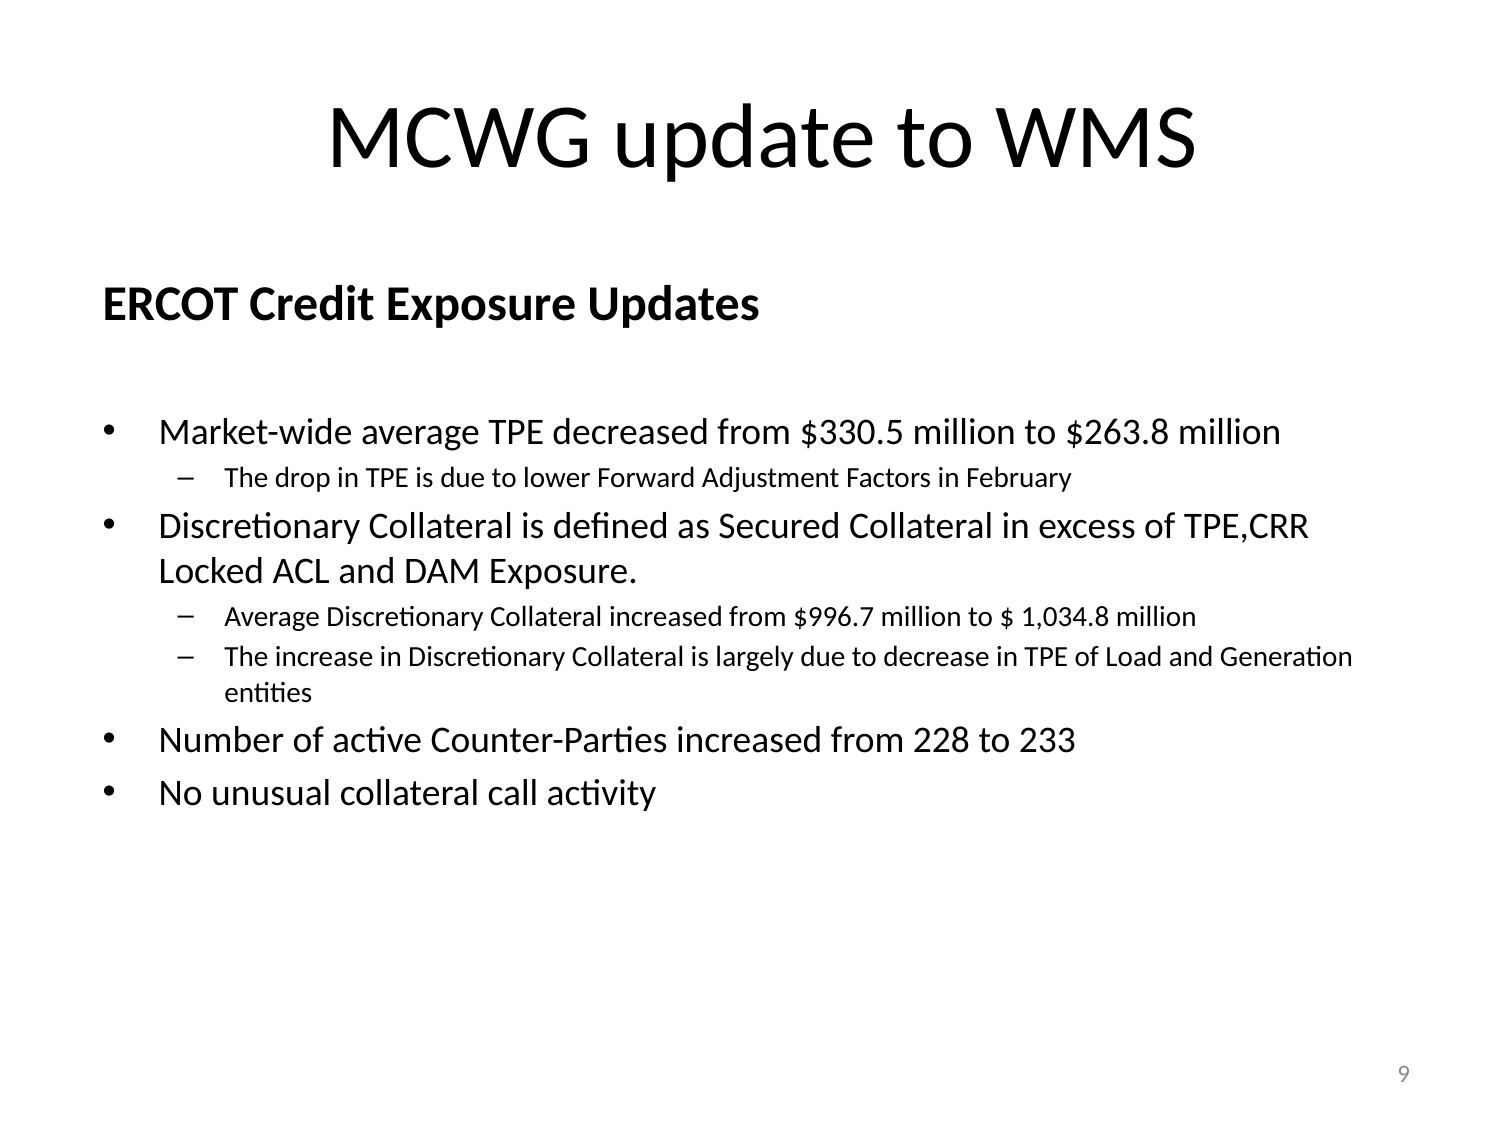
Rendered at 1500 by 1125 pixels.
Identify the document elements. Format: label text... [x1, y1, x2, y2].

slide_number 9 [1074, 1042, 1425, 1103]
title MCWG update to WMS [87, 62, 1438, 200]
list ERCOT Credit Exposure Updates Market-wide average TPE decreased from $330.5 million to $263.8 million The drop in TPE is due to lower Forward Adjustment Factors in February Discretionary Collateral is defined as Secured Collateral in excess of TPE,CRR Locked ACL and DAM Exposure. Average Discretionary Collateral increased from $996.7 million to $ 1,034.8 million The increase in Discretionary Collateral is largely due to decrease in TPE of Load and Generation entities Number of active Counter-Parties increased from 228 to 233 No unusual collateral call activity [87, 262, 1438, 1050]
